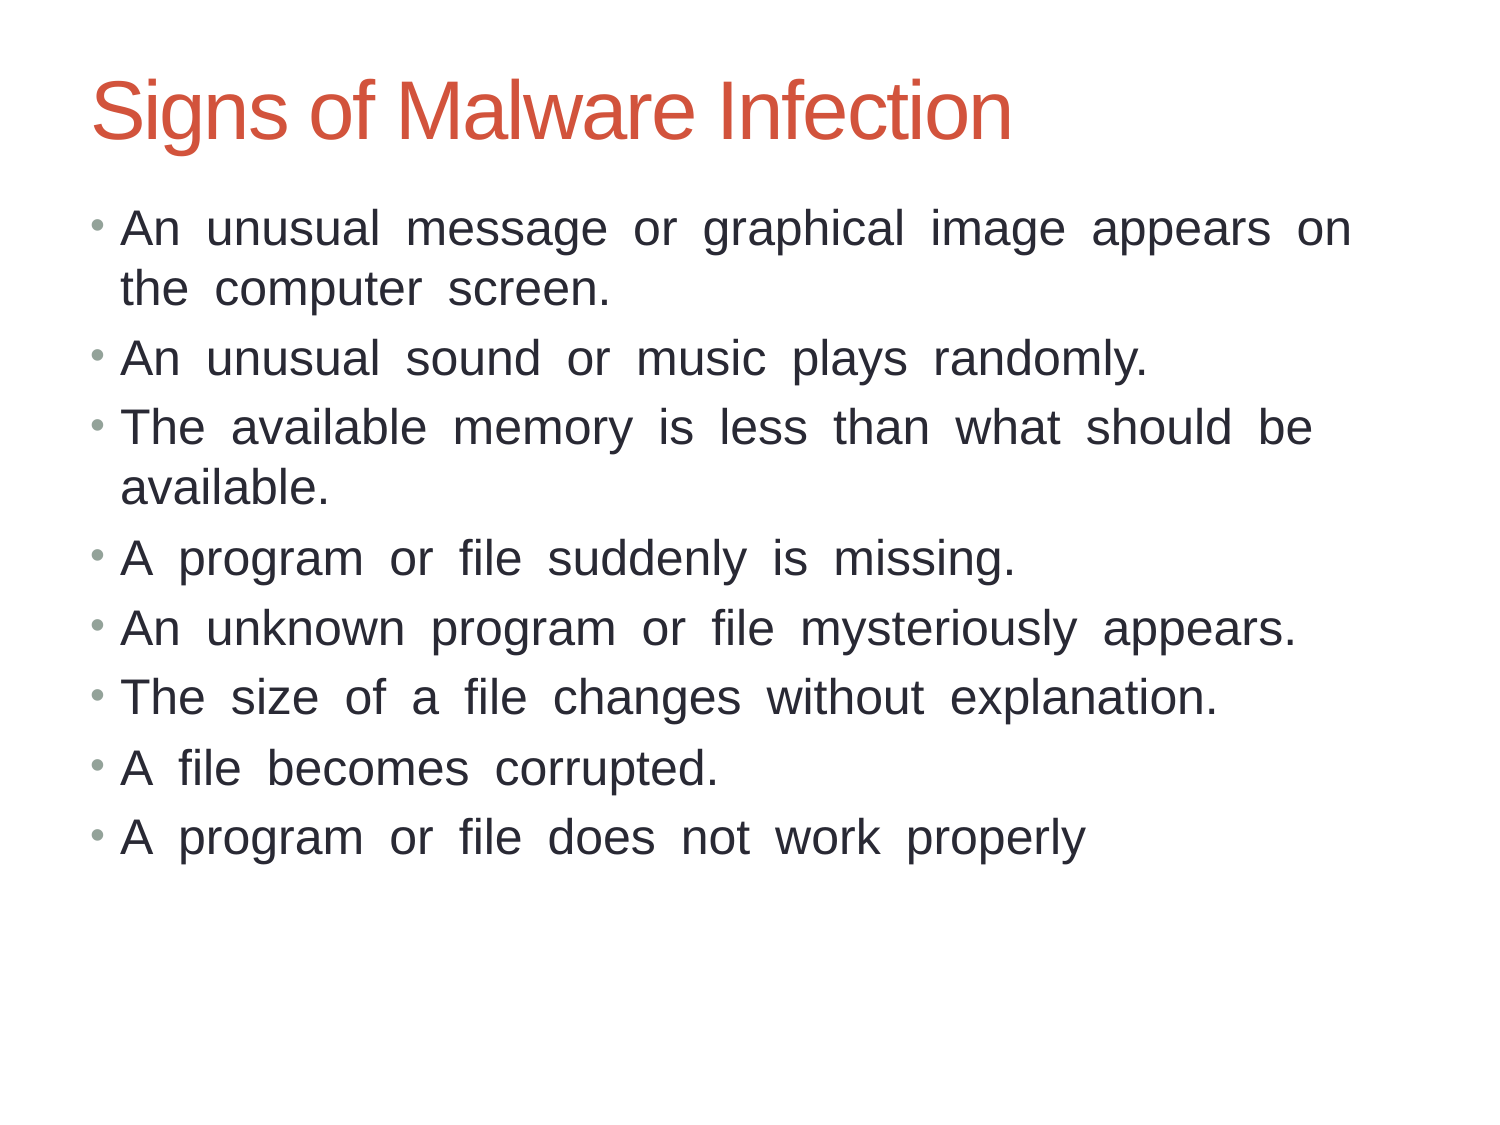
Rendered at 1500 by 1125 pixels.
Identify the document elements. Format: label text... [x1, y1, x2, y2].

title Signs of Malware Infection [75, 24, 1425, 187]
list An unusual message or graphical image appears on the computer screen. An unusual sound or music plays randomly. The available memory is less than what should be available. A program or file suddenly is missing. An unknown program or file mysteriously appears. The size of a file changes without explanation. A file becomes corrupted. A program or file does not work properly [75, 187, 1425, 1075]
